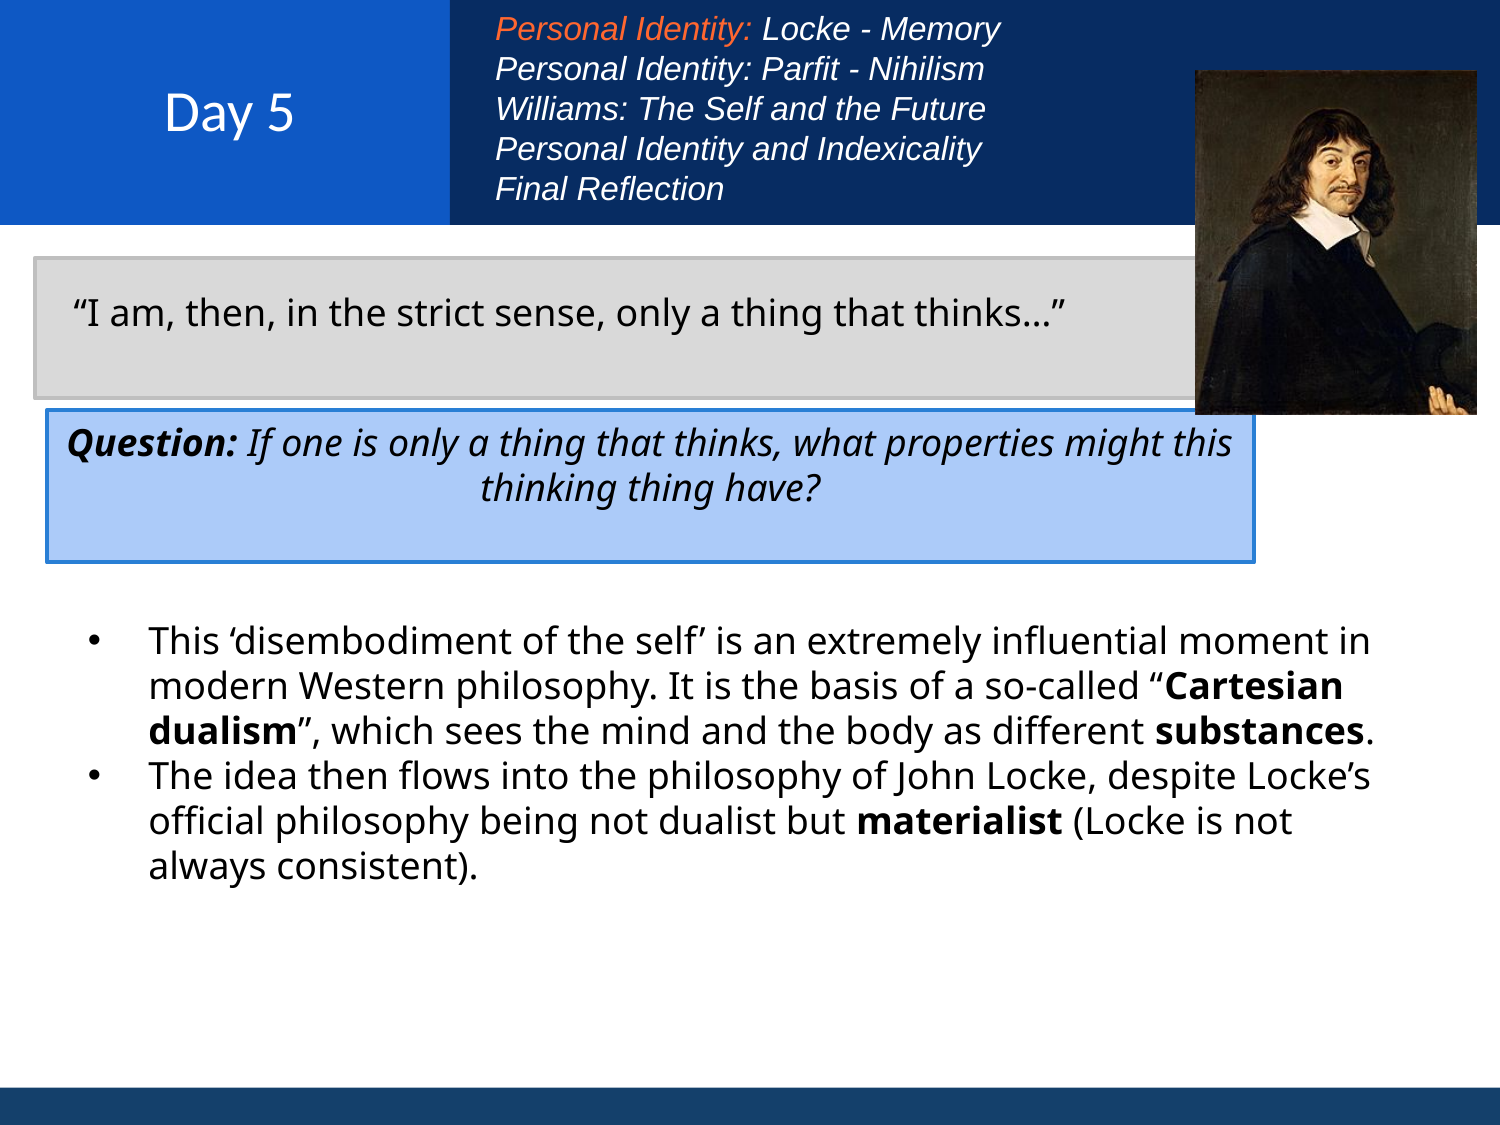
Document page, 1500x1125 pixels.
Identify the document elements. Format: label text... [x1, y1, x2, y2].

picture [1195, 70, 1477, 415]
text_box “I am, then, in the strict sense, only a thing that thinks…” [58, 281, 1189, 342]
text_box Question: If one is only a thing that thinks, what properties might this thinking thing have? [45, 408, 1256, 564]
text_box [33, 256, 1189, 400]
title Day 5 [29, 0, 432, 232]
text_box Personal Identity: Locke - Memory Personal Identity: Parfit - Nihilism Williams: The Self and the Future Personal Identity and Indexicality Final Reflection [480, 0, 1196, 255]
text_box This ‘disembodiment of the self’ is an extremely influential moment in modern Western philosophy. It is the basis of a so-called “Cartesian dualism”, which sees the mind and the body as different substances. The idea then flows into the philosophy of John Locke, despite Locke’s official philosophy being not dualist but materialist (Locke is not always consistent). [58, 609, 1418, 940]
